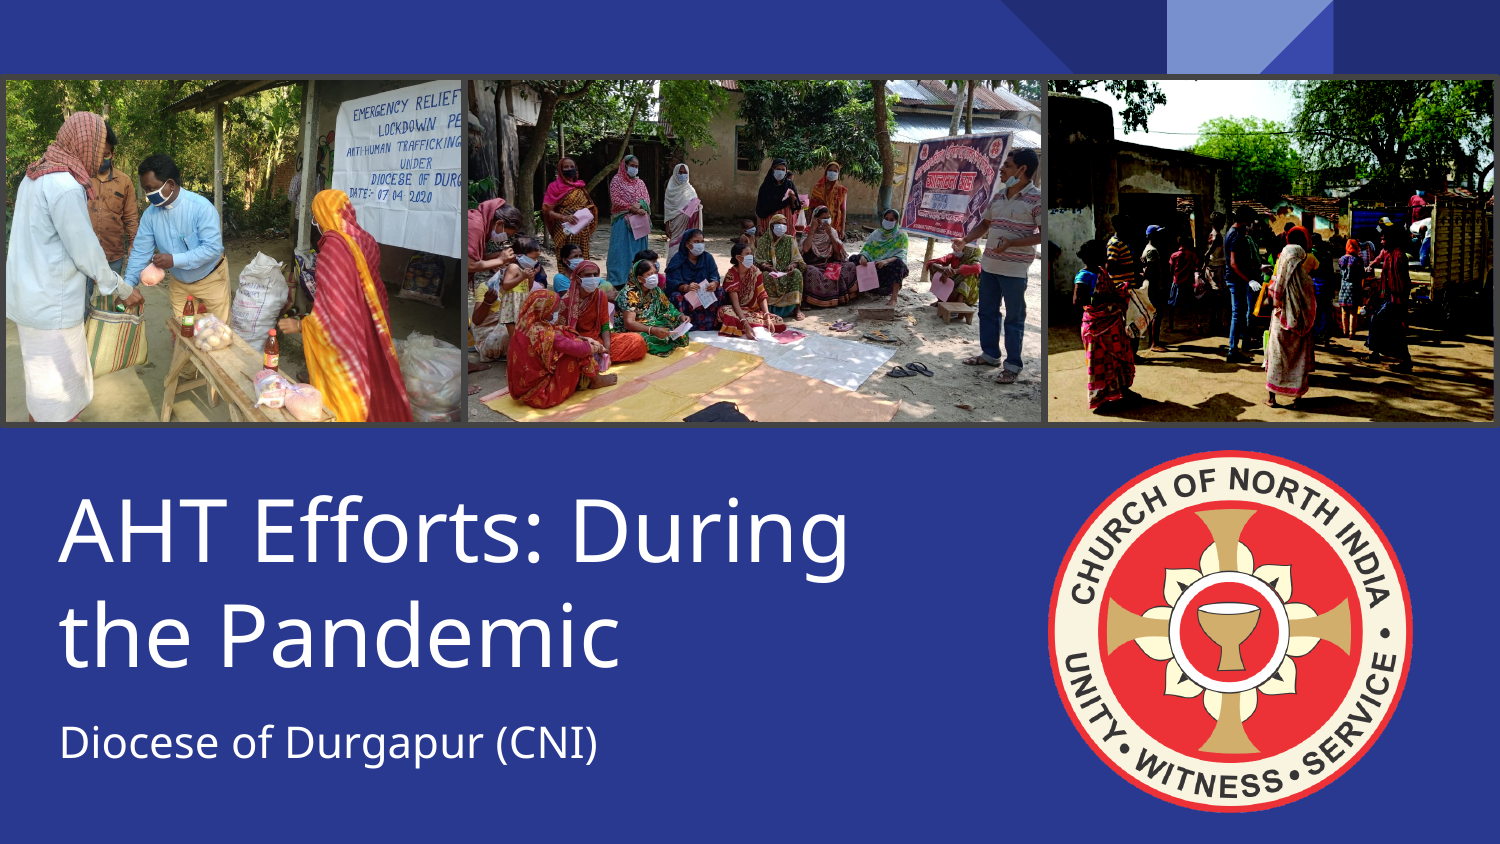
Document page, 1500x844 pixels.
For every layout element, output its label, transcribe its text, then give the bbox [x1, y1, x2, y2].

picture [1047, 450, 1413, 813]
title AHT Efforts: During the Pandemic [43, 459, 903, 700]
picture [1047, 79, 1494, 423]
subtitle Diocese of Durgapur (CNI) [43, 700, 1042, 772]
picture [5, 79, 463, 423]
picture [467, 79, 1046, 423]
